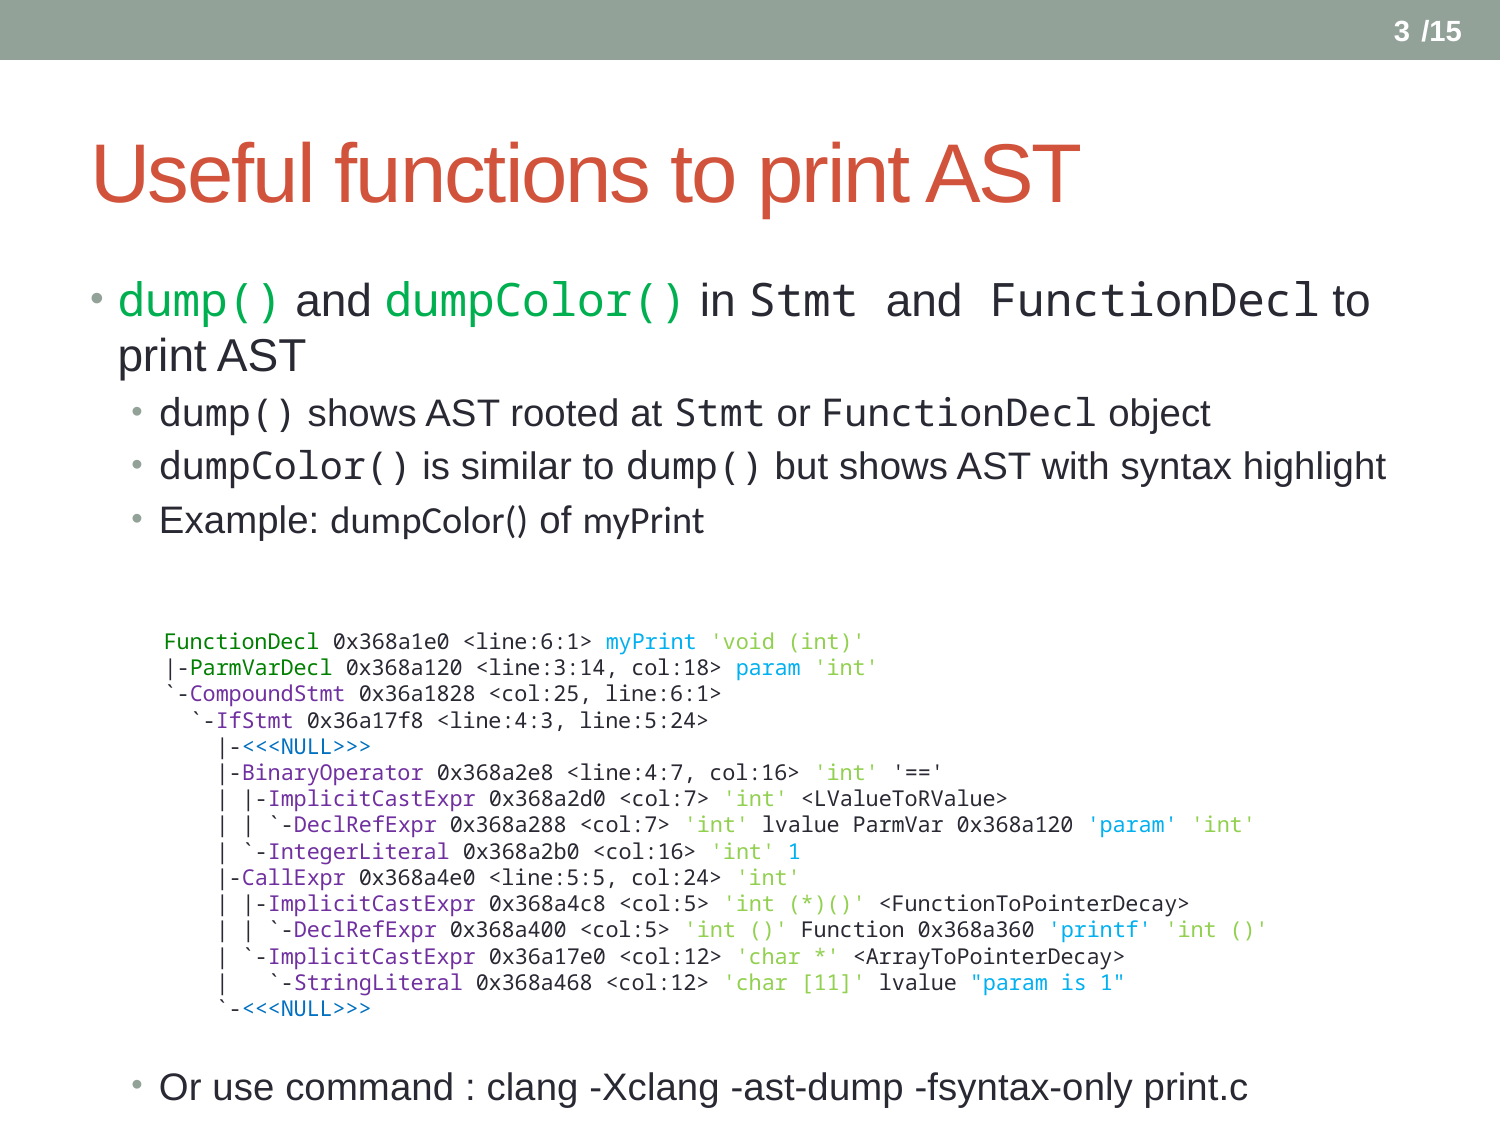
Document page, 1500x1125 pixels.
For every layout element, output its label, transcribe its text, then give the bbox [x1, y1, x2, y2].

list dump() and dumpColor() in Stmt and FunctionDecl to print AST dump() shows AST rooted at Stmt or FunctionDecl object dumpColor() is similar to dump() but shows AST with syntax highlight Example: dumpColor() of myPrint Or use command : clang -Xclang -ast-dump -fsyntax-only print.c [75, 262, 1425, 1122]
slide_number 2 [1328, 3, 1425, 57]
text_box FunctionDecl 0x368a1e0 <line:6:1> myPrint 'void (int)' |-ParmVarDecl 0x368a120 <line:3:14, col:18> param 'int' `-CompoundStmt 0x36a1828 <col:25, line:6:1> `-IfStmt 0x36a17f8 <line:4:3, line:5:24> |-<<<NULL>>> |-BinaryOperator 0x368a2e8 <line:4:7, col:16> 'int' '==' | |-ImplicitCastExpr 0x368a2d0 <col:7> 'int' <LValueToRValue> | | `-DeclRefExpr 0x368a288 <col:7> 'int' lvalue ParmVar 0x368a120 'param' 'int' | `-IntegerLiteral 0x368a2b0 <col:16> 'int' 1 |-CallExpr 0x368a4e0 <line:5:5, col:24> 'int' | |-ImplicitCastExpr 0x368a4c8 <col:5> 'int (*)()' <FunctionToPointerDecay> | | `-DeclRefExpr 0x368a400 <col:5> 'int ()' Function 0x368a360 'printf' 'int ()' | `-ImplicitCastExpr 0x36a17e0 <col:12> 'char *' <ArrayToPointerDecay> | `-StringLiteral 0x368a468 <col:12> 'char [11]' lvalue "param is 1" `-<<<NULL>>> [149, 620, 1353, 1029]
title Useful functions to print AST [75, 87, 1425, 250]
